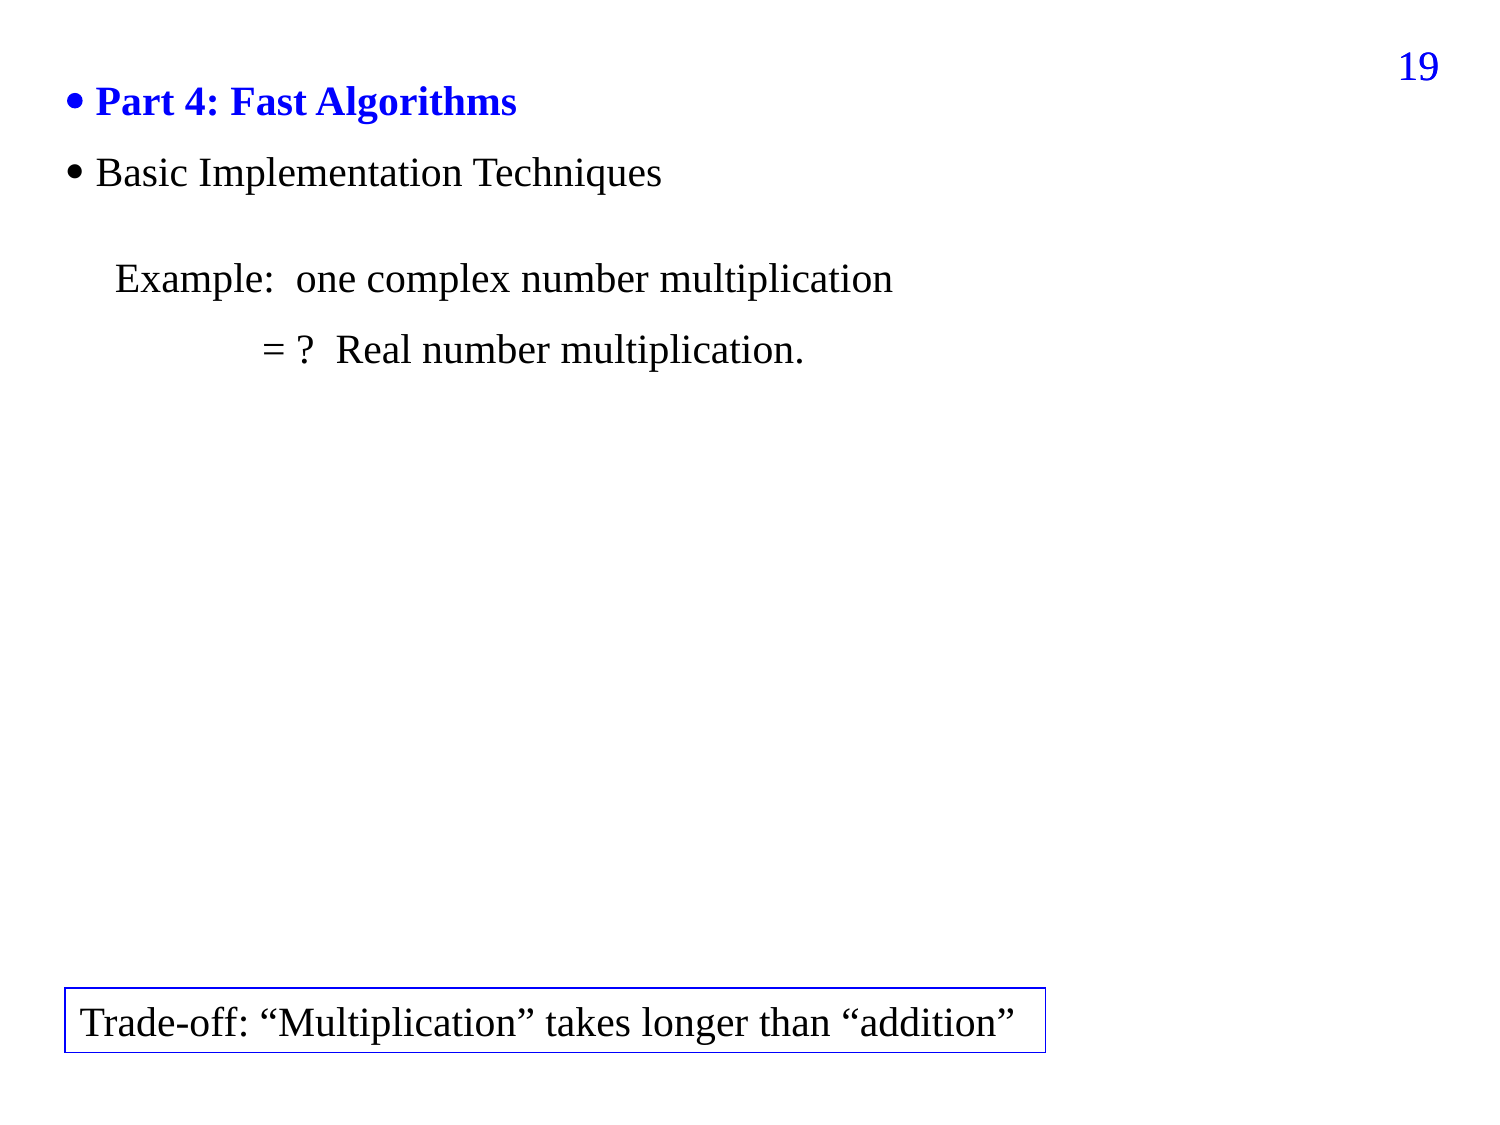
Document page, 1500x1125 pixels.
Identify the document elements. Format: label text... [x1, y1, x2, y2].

text_box Trade-off: “Multiplication” takes longer than “addition” [64, 987, 1046, 1053]
text_box  Part 4: Fast Algorithms [53, 66, 904, 132]
text_box Example: one complex number multiplication = ? Real number multiplication. [100, 243, 975, 380]
text_box 19 [1104, 31, 1455, 110]
text_box  Basic Implementation Techniques [53, 137, 880, 202]
